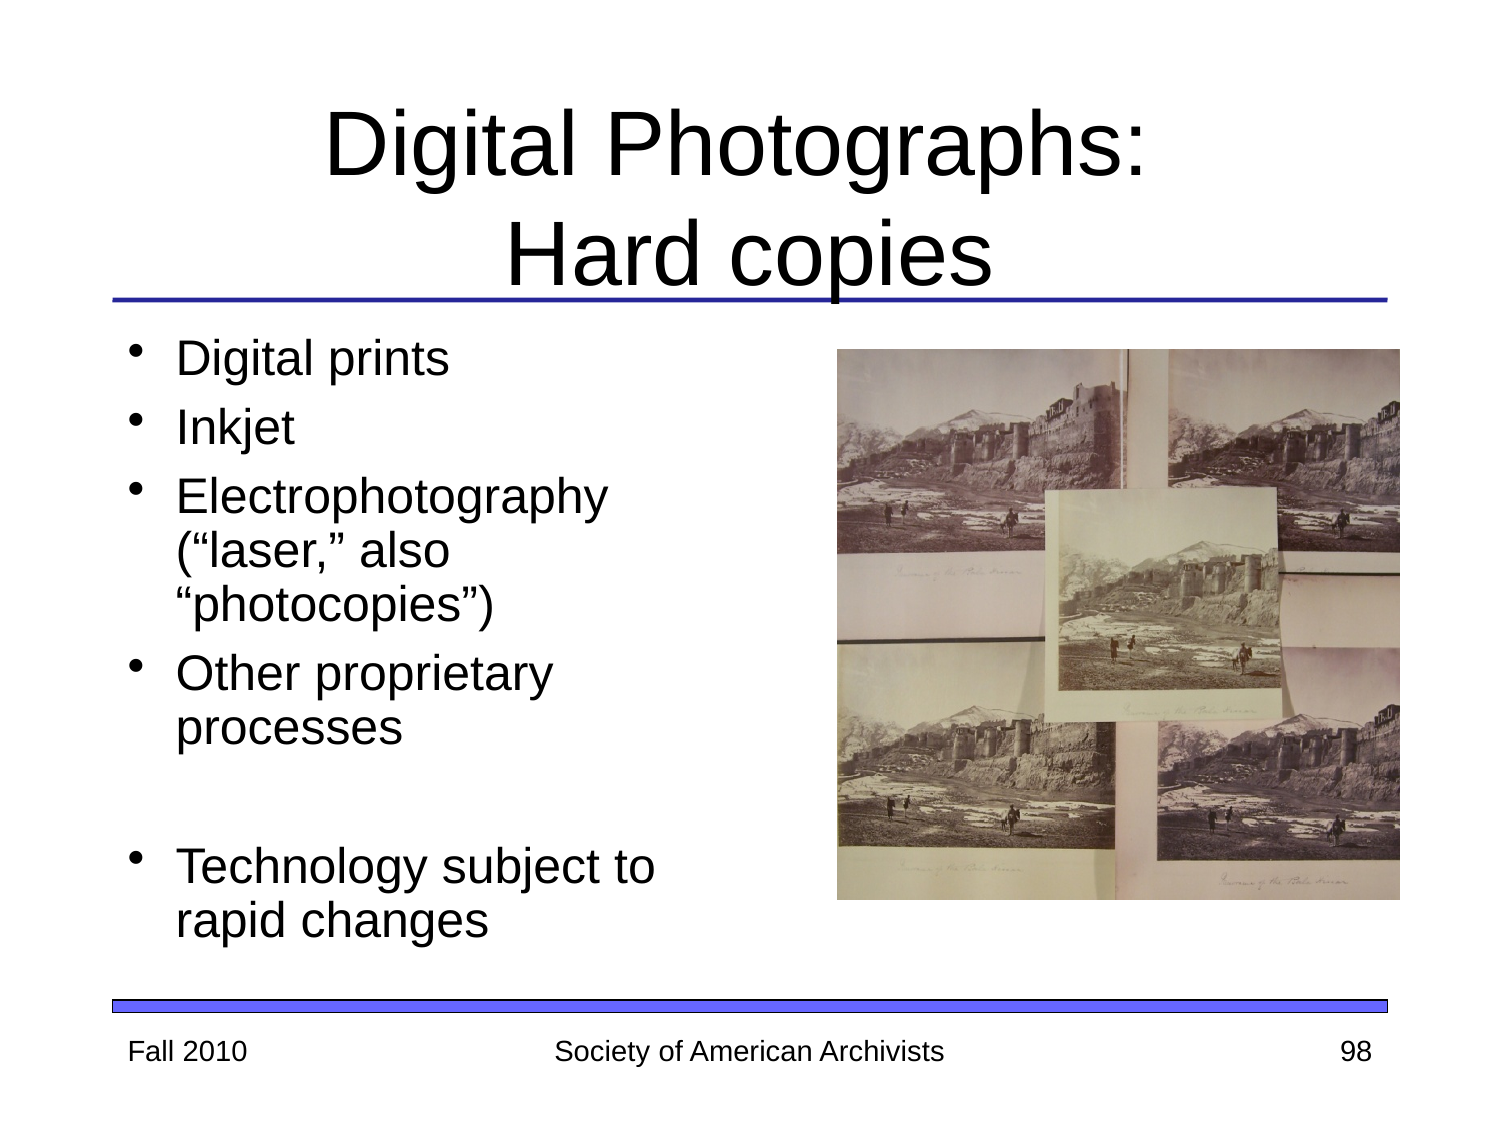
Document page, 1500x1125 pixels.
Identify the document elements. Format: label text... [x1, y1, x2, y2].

slide_number Fall 2010 [112, 1024, 426, 1101]
list Digital prints Inkjet Electrophotography (“laser,” also “photocopies”) Other proprietary processes Technology subject to rapid changes [112, 324, 738, 1001]
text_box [837, 349, 1401, 901]
footer Society of American Archivists [512, 1024, 988, 1101]
text_box [112, 288, 1388, 976]
title [112, 99, 1388, 288]
slide_number 98 [1074, 1024, 1388, 1101]
